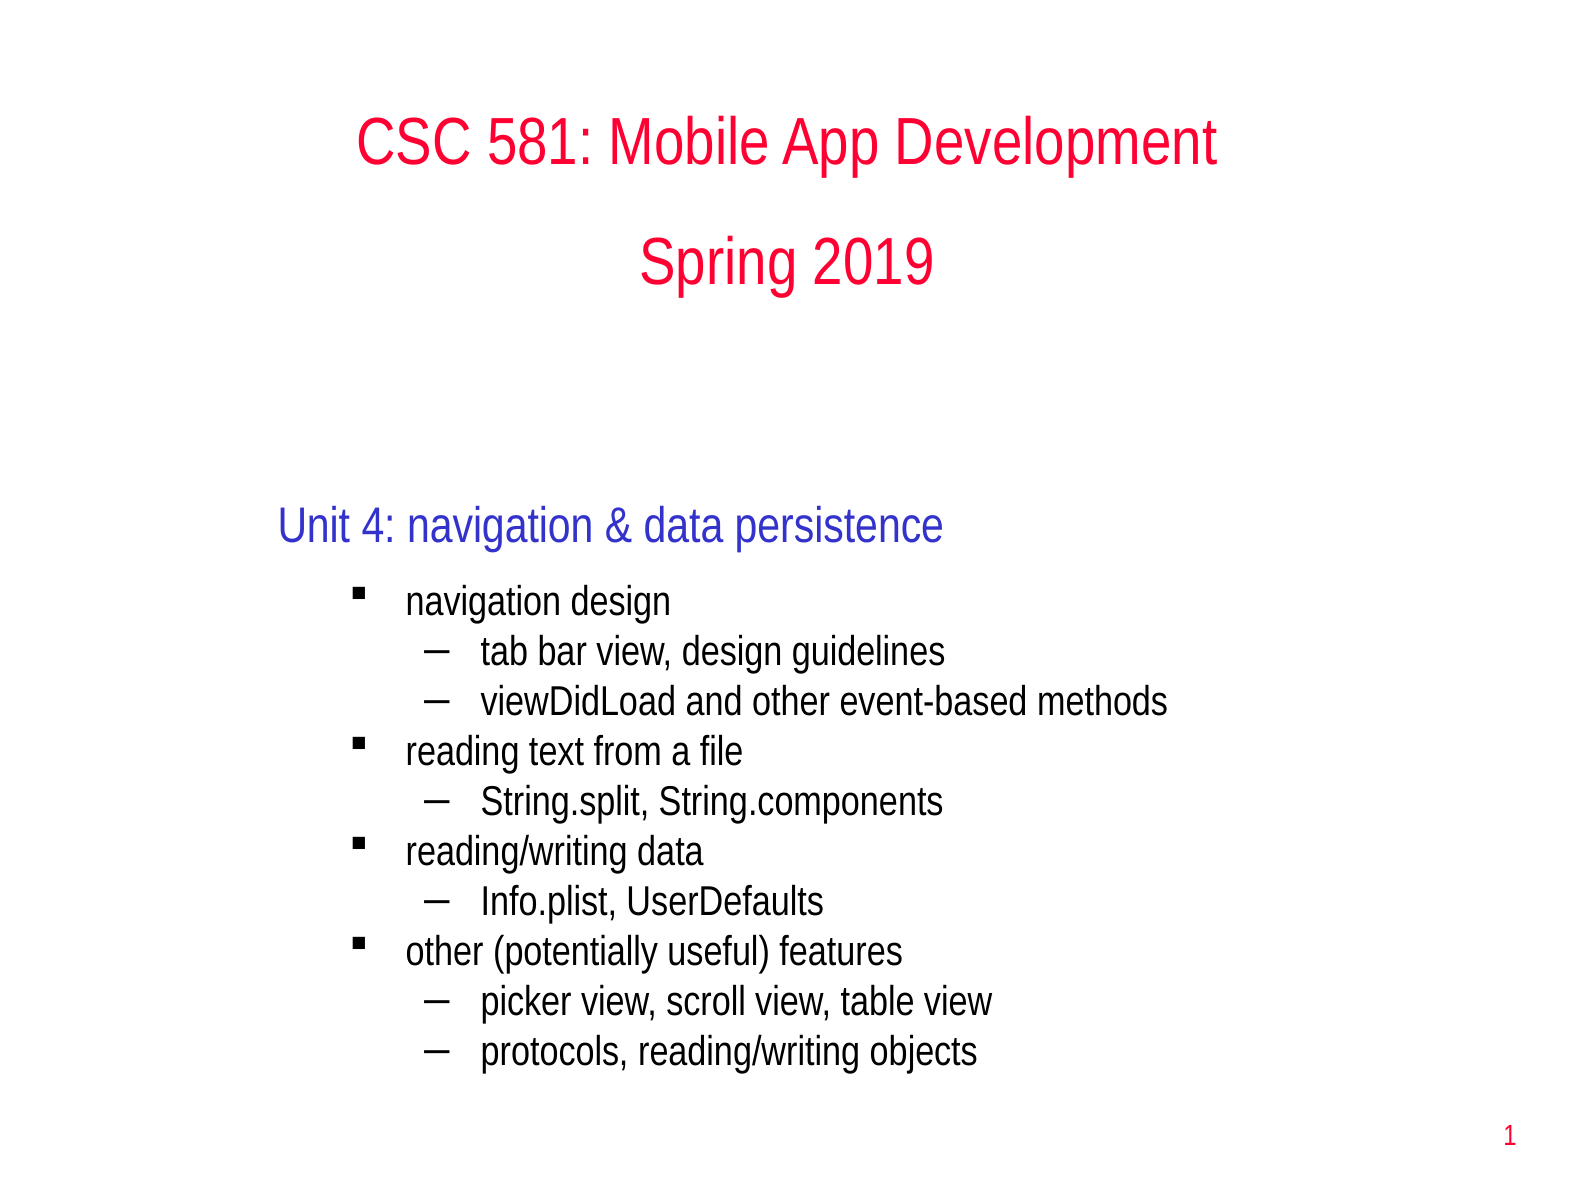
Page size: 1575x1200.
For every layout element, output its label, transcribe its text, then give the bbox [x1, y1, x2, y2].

text_box CSC 581: Mobile App Development Spring 2019 [87, 70, 1488, 325]
text_box Unit 4: navigation & data persistence navigation design tab bar view, design guidelines viewDidLoad and other event-based methods reading text from a file String.split, String.components reading/writing data Info.plist, UserDefaults other (potentially useful) features picker view, scroll view, table view protocols, reading/writing objects [262, 425, 1313, 1075]
slide_number 1 [1203, 1092, 1532, 1174]
